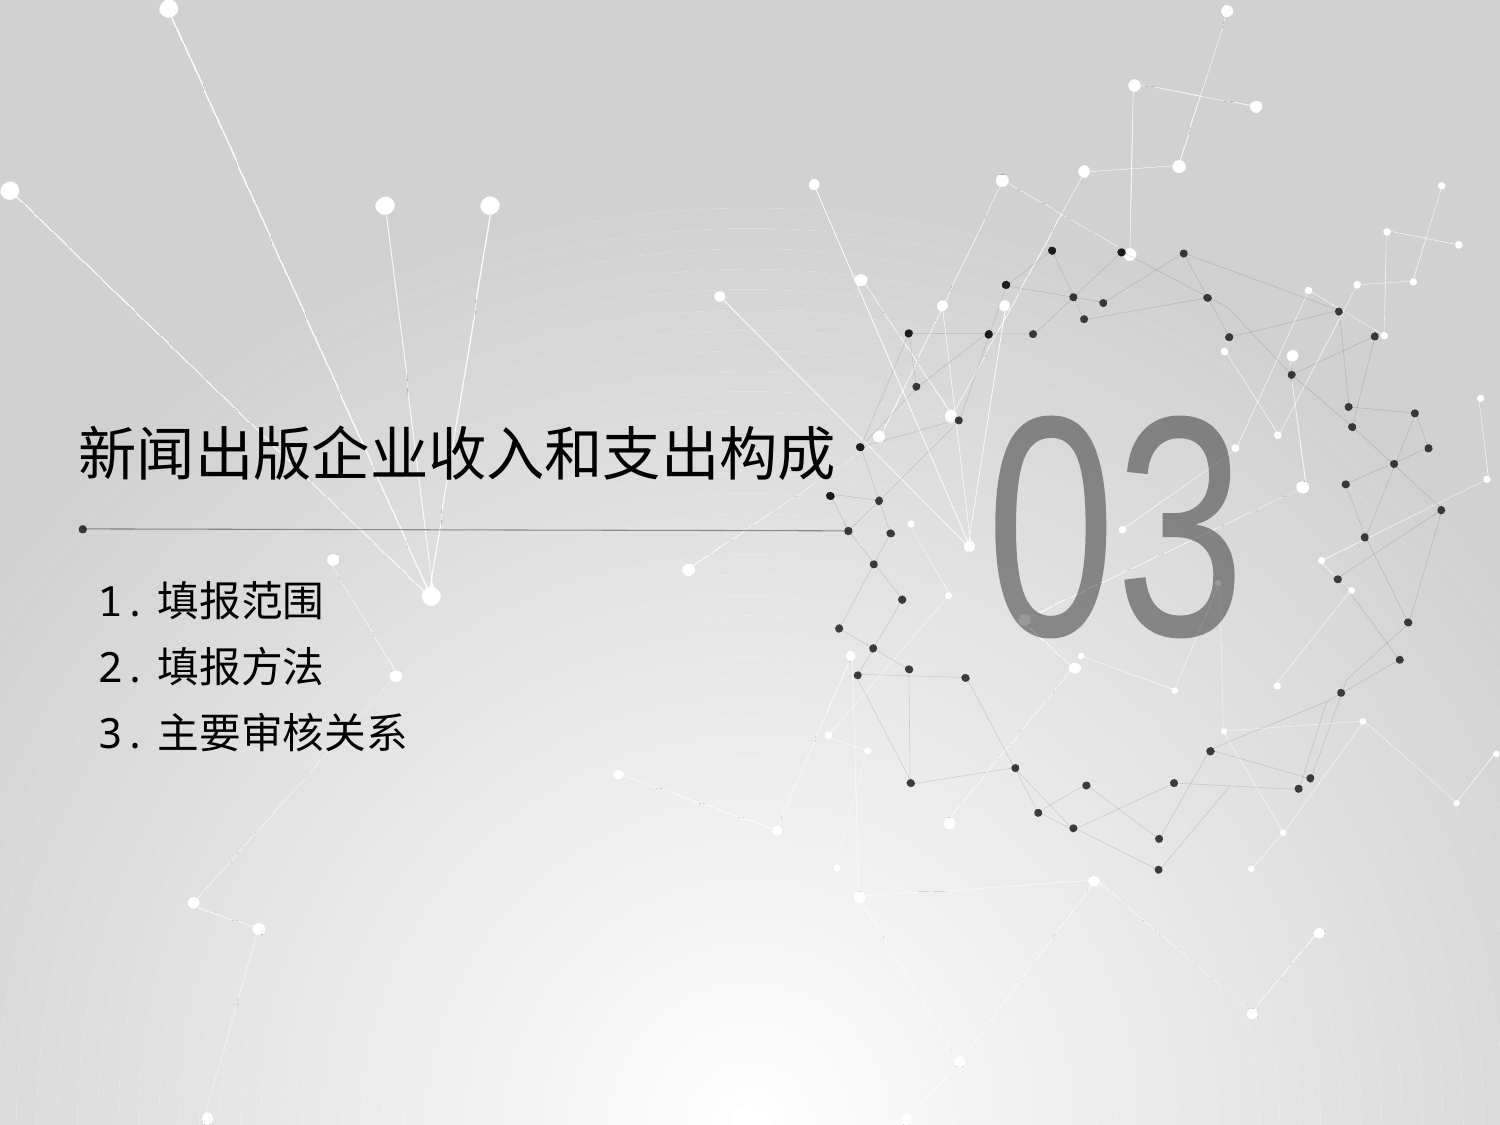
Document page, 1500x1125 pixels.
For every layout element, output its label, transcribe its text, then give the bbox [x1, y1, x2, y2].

list 1.填报范围 2.填报方法 3.主要审核关系 [82, 573, 994, 853]
picture [1259, 293, 1325, 431]
title 新闻出版企业收入和支出构成 [63, 402, 975, 511]
picture [0, 0, 1325, 1125]
picture [1226, 724, 1325, 829]
